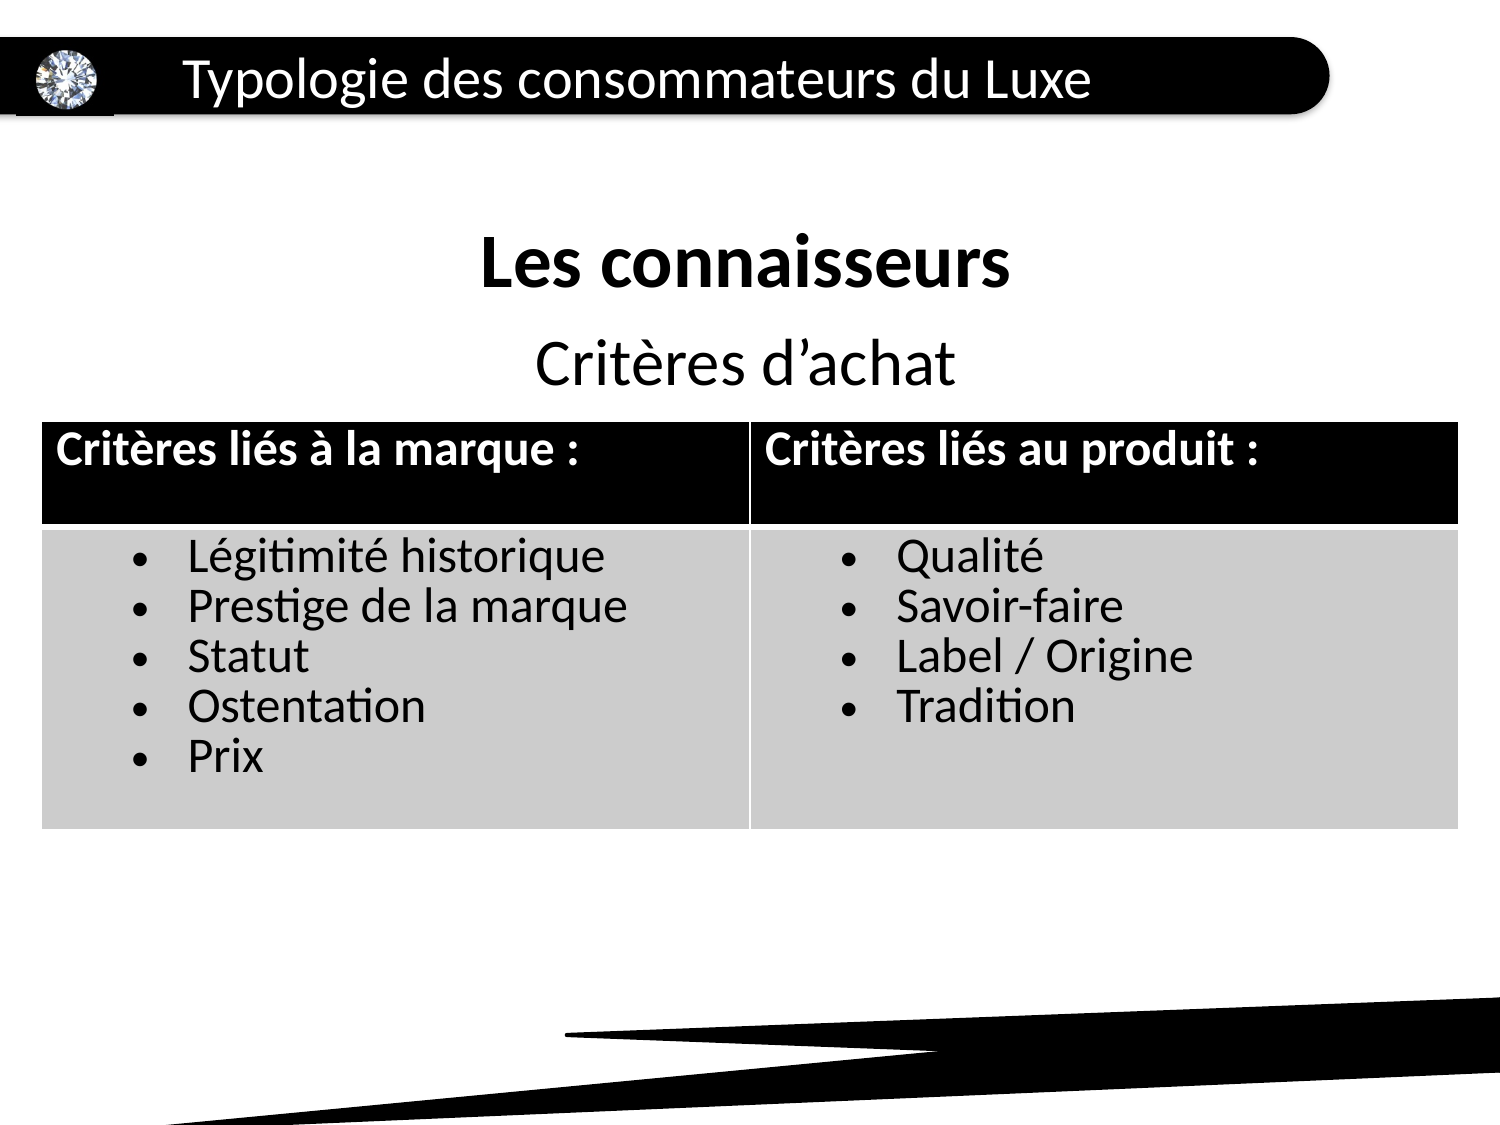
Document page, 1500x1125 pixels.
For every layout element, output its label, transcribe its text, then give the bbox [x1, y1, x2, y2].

text_box [165, 997, 1500, 1125]
text_box [564, 998, 1483, 1051]
table_header Critères liés à la marque : [42, 422, 749, 524]
text_box Les connaisseurs Critères d’achat [0, 184, 1497, 787]
table_header Critères liés au produit : [751, 422, 1458, 524]
table_cell Qualité Savoir-faire Label / Origine Tradition [751, 530, 1458, 829]
text_box Typologie des consommateurs du Luxe [0, 37, 1330, 115]
table_cell Légitimité historique Prestige de la marque Statut Ostentation Prix [42, 530, 749, 829]
picture [16, 44, 114, 116]
